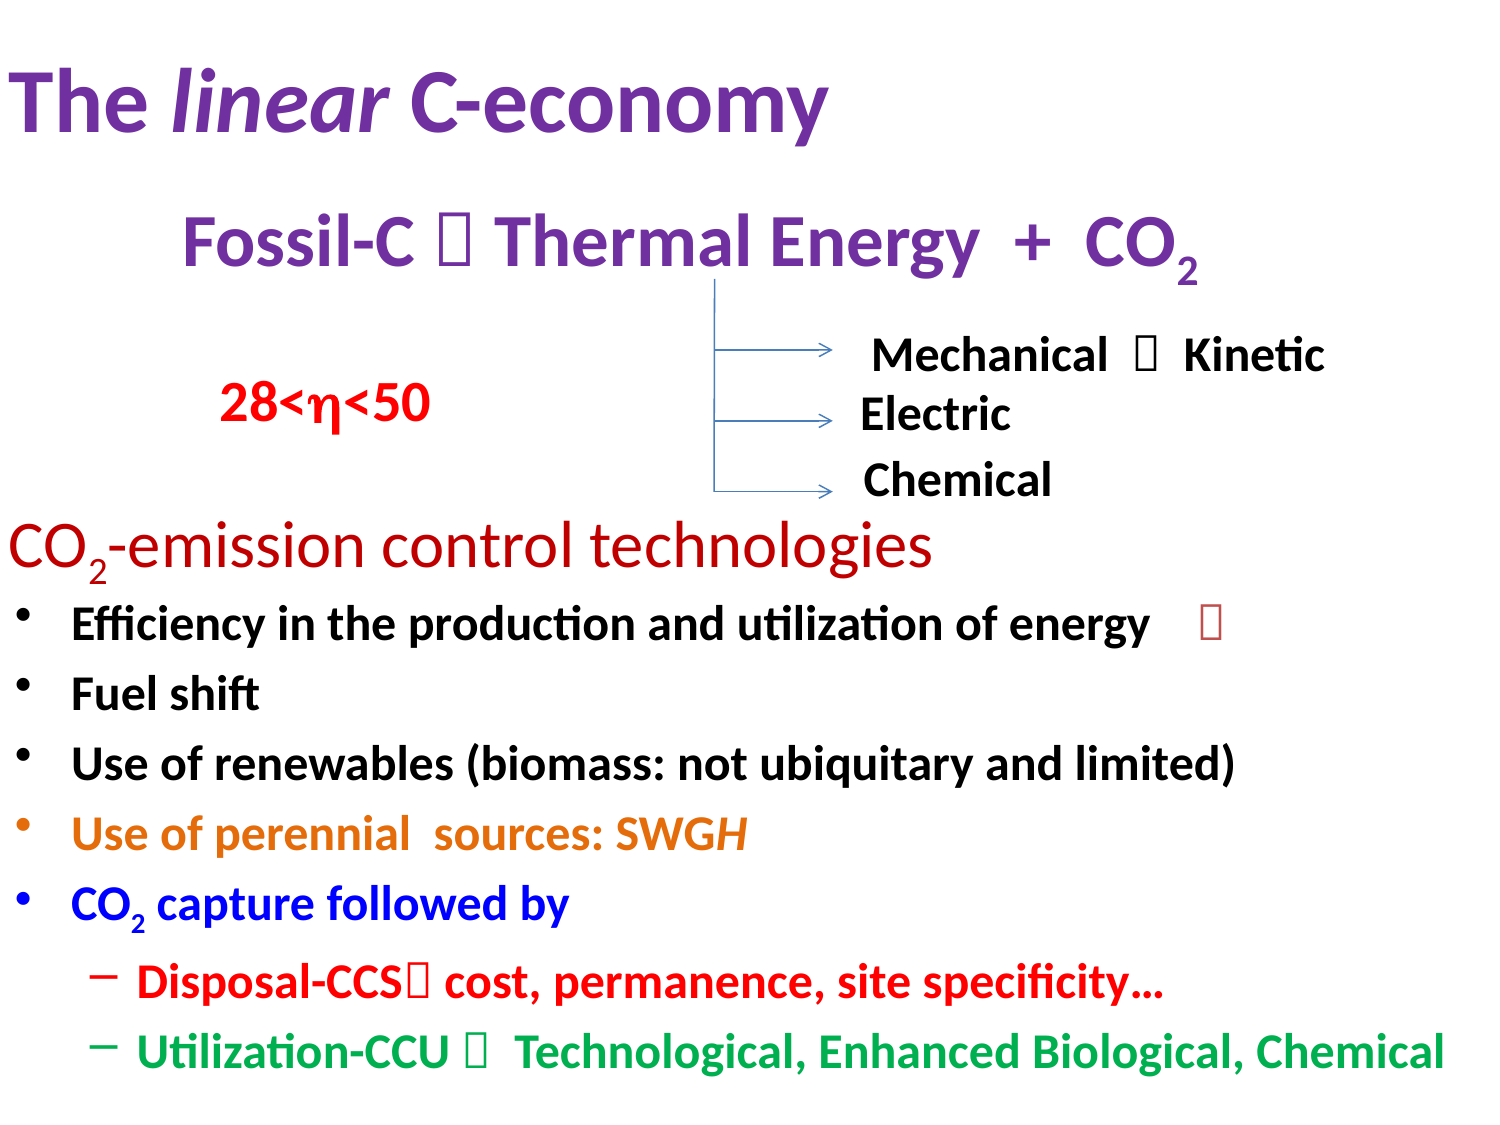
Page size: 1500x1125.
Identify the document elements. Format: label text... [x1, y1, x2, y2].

text_box Chemical [848, 439, 1068, 515]
text_box Fossil-C  Thermal Energy + CO2 [167, 184, 1214, 302]
text_box 28<h<50 [205, 356, 447, 441]
text_box Efficiency in the production and utilization of energy  Fuel shift Use of renewables (biomass: not ubiquitary and limited) Use of perennial sources: SWGH CO2 capture followed by Disposal-CCS cost, permanence, site specificity… Utilization-CCU  Technological, Enhanced Biological, Chemical [0, 583, 1500, 1125]
title The linear C-economy [0, 31, 1344, 161]
text_box Electric [845, 373, 1027, 449]
text_box Mechanical  Kinetic [856, 314, 1341, 389]
text_box CO2-emission control technologies [0, 493, 1105, 583]
